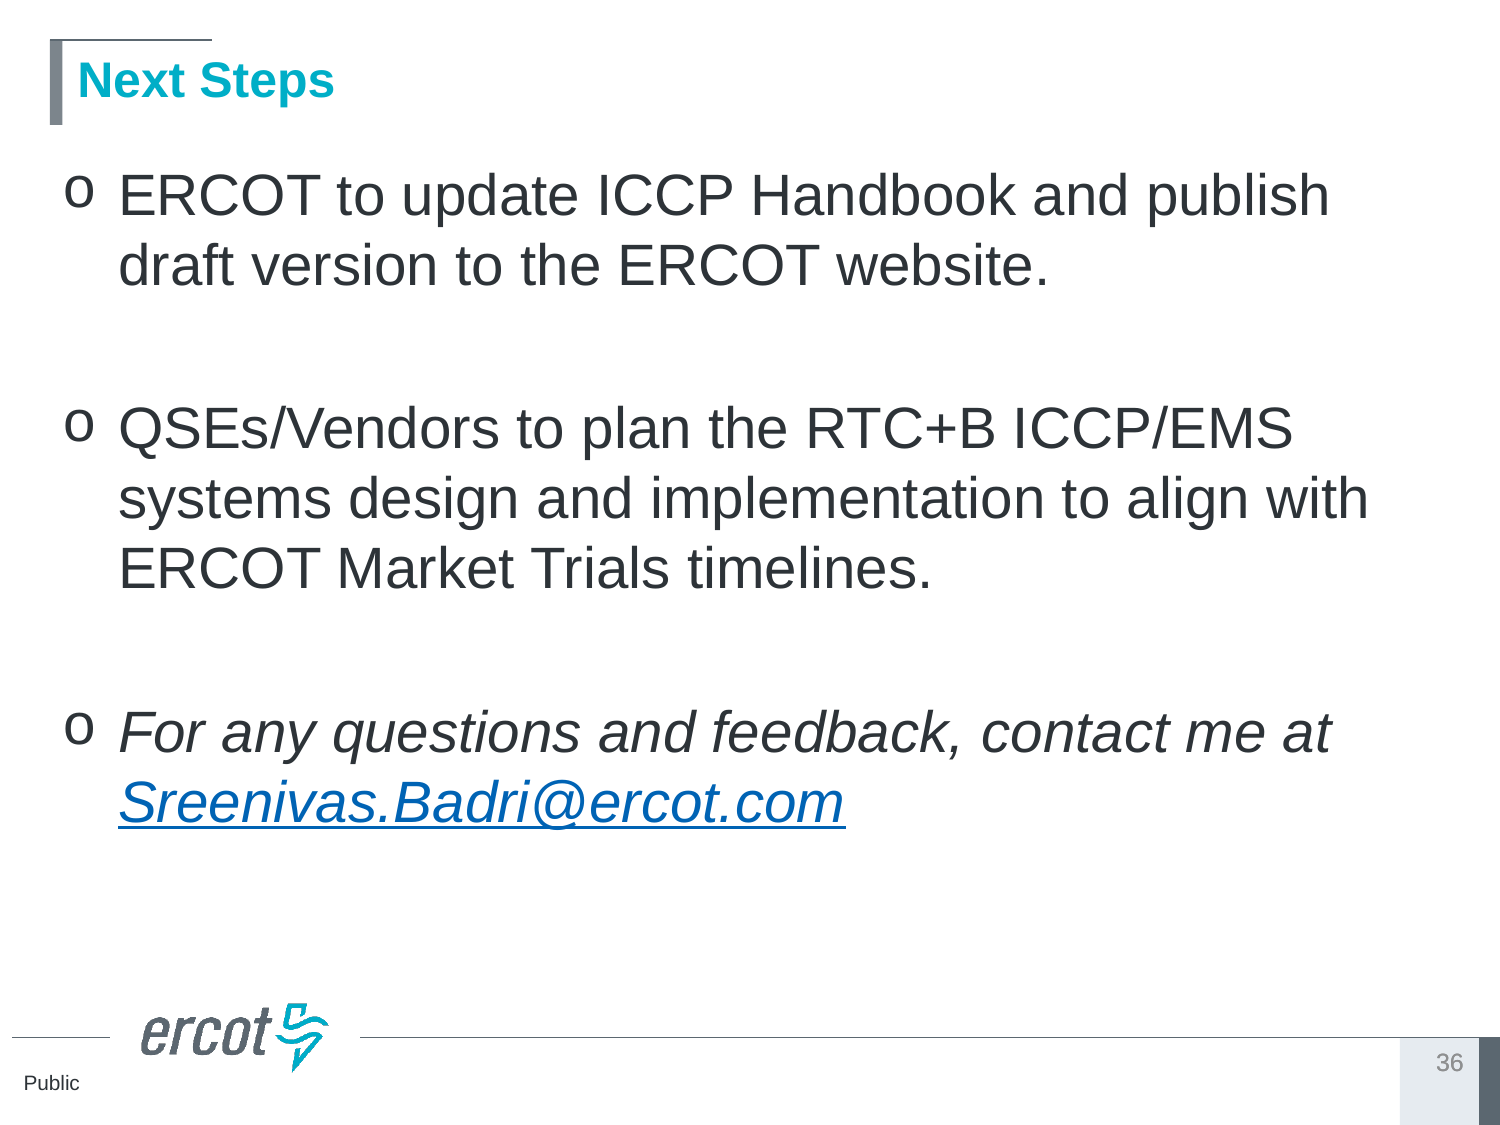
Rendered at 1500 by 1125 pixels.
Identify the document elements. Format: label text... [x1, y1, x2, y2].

picture [137, 999, 332, 1075]
title Next Steps [62, 39, 1450, 134]
slide_number 36 [1400, 1037, 1500, 1087]
list ERCOT to update ICCP Handbook and publish draft version to the ERCOT website. QSEs/Vendors to plan the RTC+B ICCP/EMS systems design and implementation to align with ERCOT Market Trials timelines. For any questions and feedback, contact me at Sreenivas.Badri@ercot.com [47, 149, 1447, 947]
